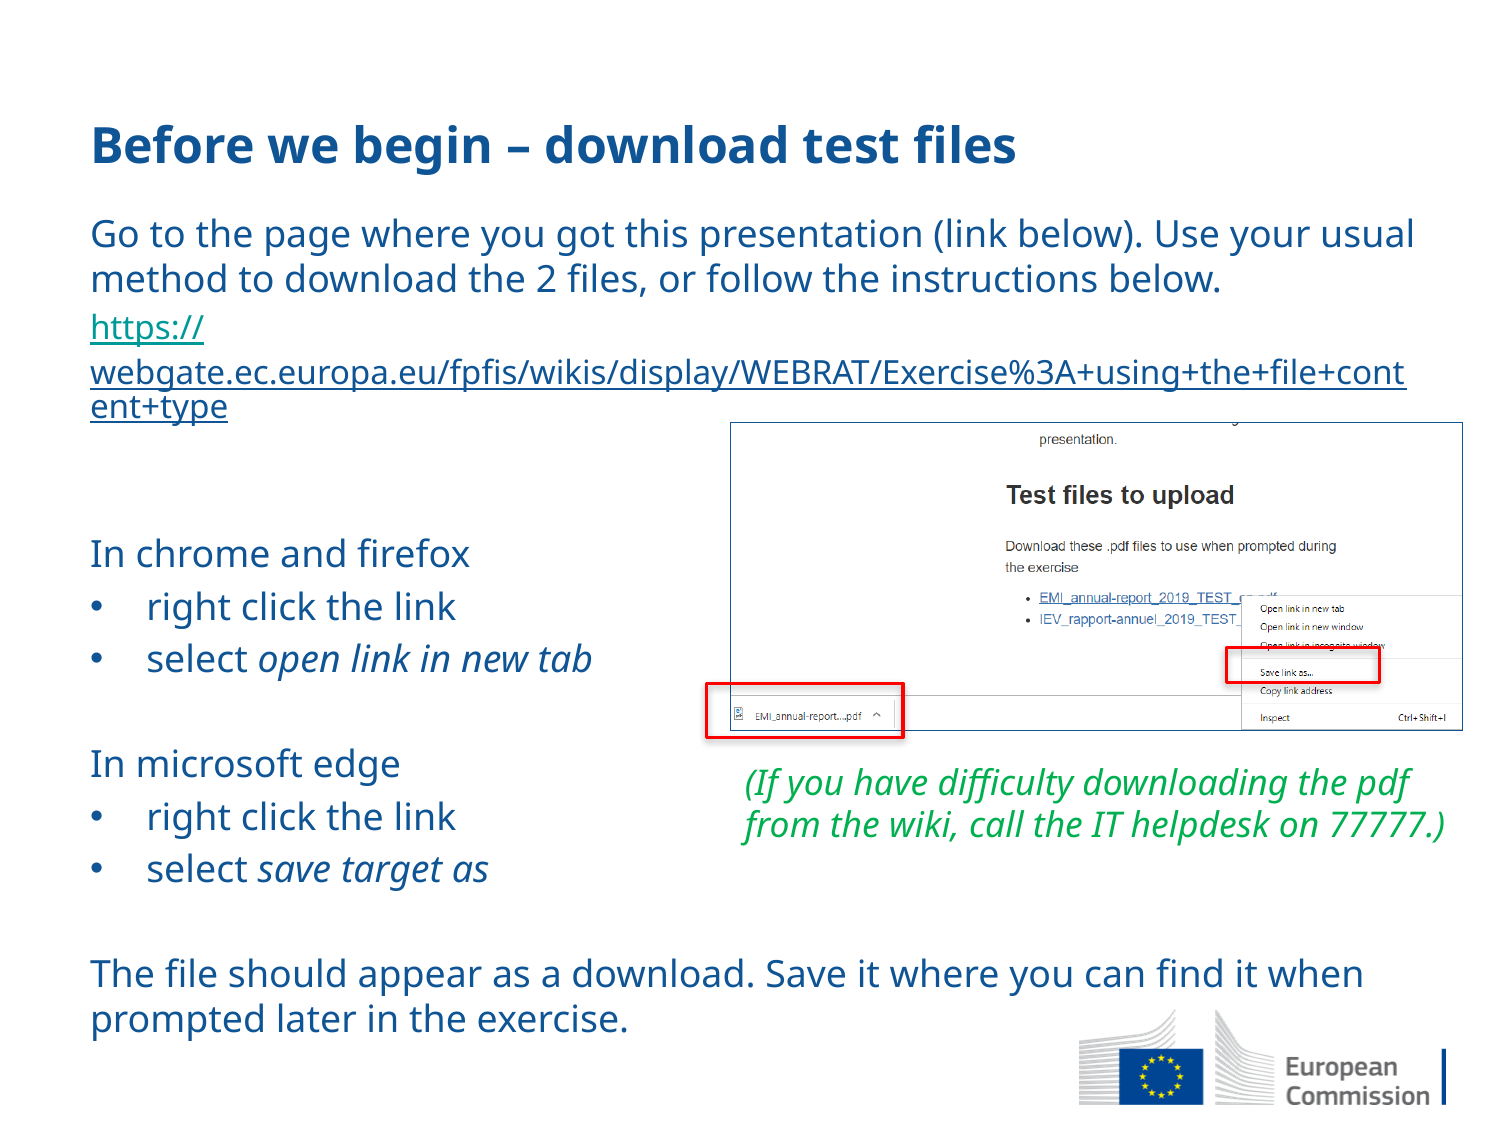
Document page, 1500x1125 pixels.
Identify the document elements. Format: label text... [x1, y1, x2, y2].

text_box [706, 422, 1463, 738]
text_box (If you have difficulty downloading the pdf from the wiki, call the IT helpdesk on 77777.) [729, 752, 1470, 900]
picture [1078, 1008, 1447, 1106]
list Go to the page where you got this presentation (link below). Use your usual method to download the 2 files, or follow the instructions below. https://webgate.ec.europa.eu/fpfis/wikis/display/WEBRAT/Exercise%3A+using+the+file+content+type In chrome and firefox right click the link select open link in new tab In microsoft edge right click the link select save target as The file should appear as a download. Save it where you can find it when prompted later in the exercise. [74, 201, 1436, 1024]
title Before we begin – download test files [74, 66, 1426, 201]
